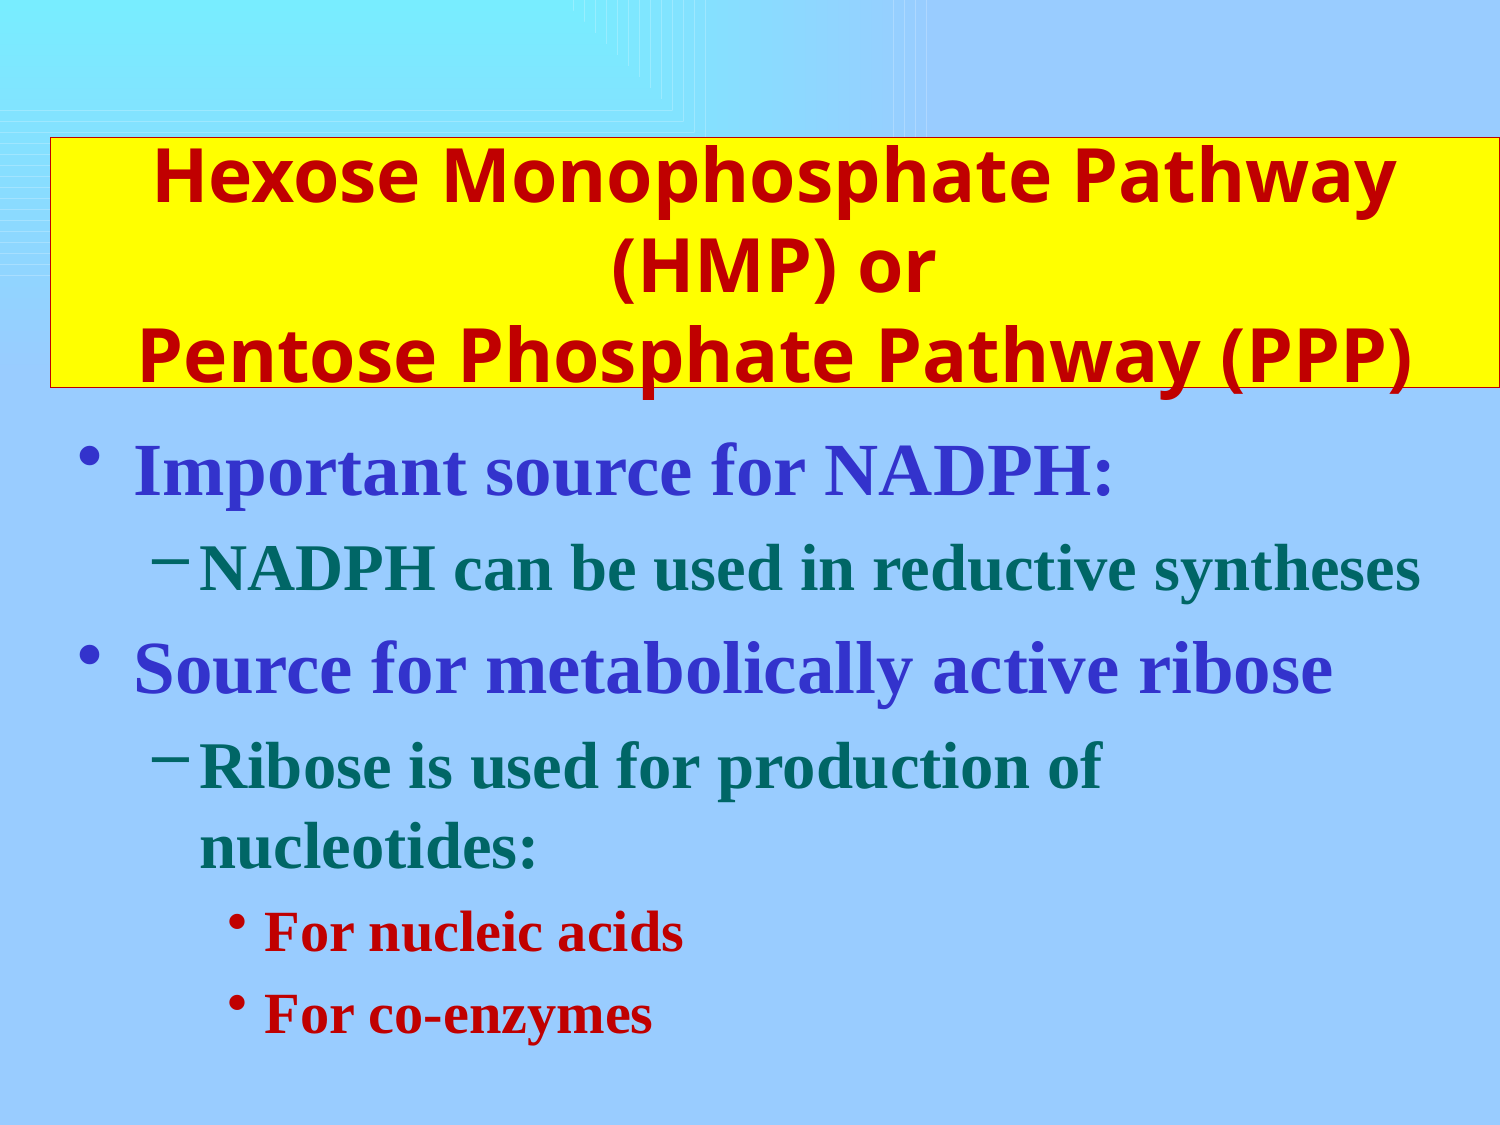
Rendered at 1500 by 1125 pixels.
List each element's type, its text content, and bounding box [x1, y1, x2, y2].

title Hexose Monophosphate Pathway (HMP) or Pentose Phosphate Pathway (PPP) [50, 137, 1500, 388]
list Important source for NADPH: NADPH can be used in reductive syntheses Source for metabolically active ribose Ribose is used for production of nucleotides: For nucleic acids For co-enzymes [62, 412, 1463, 1088]
